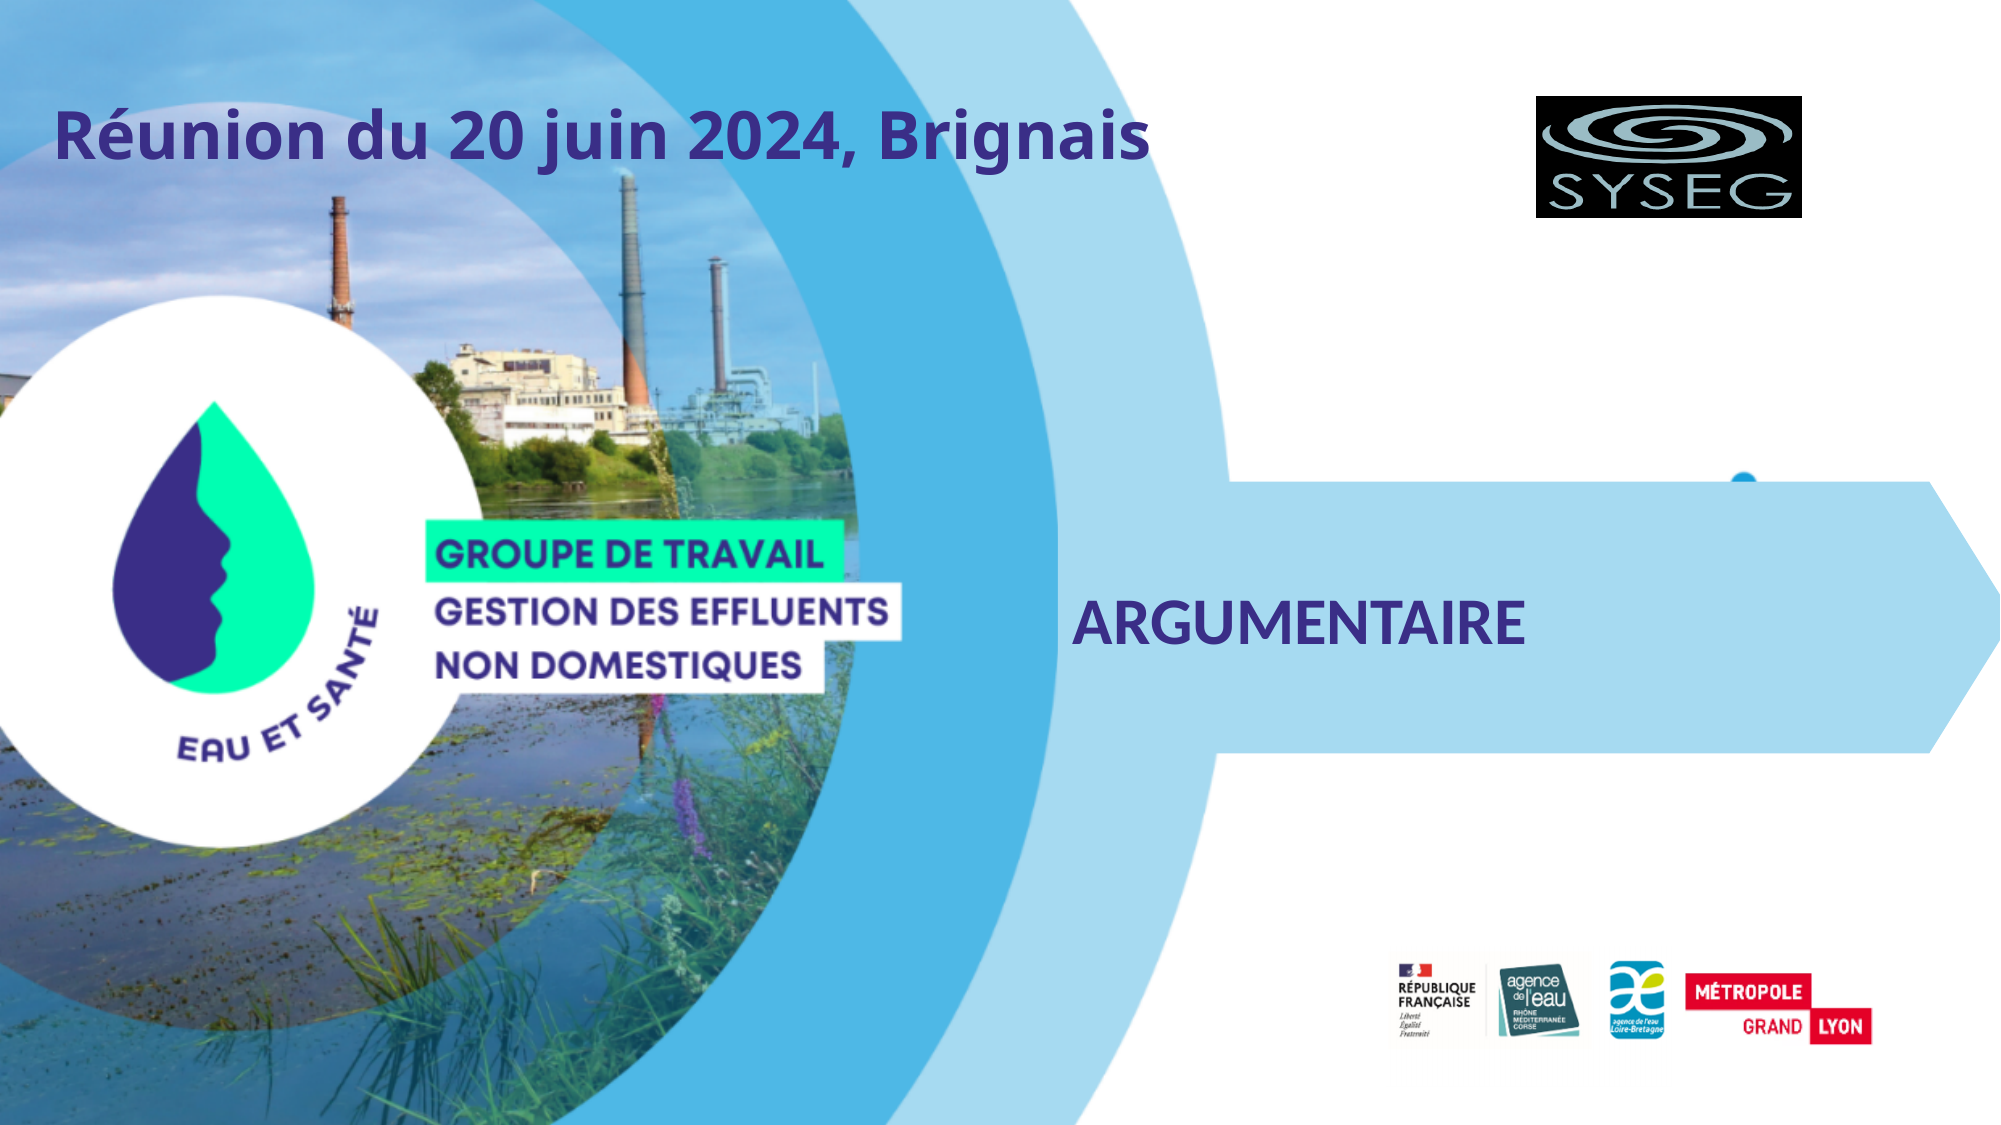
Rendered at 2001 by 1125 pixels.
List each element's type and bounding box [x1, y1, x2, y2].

picture [0, 0, 2000, 1125]
text_box [1386, 946, 1874, 1088]
